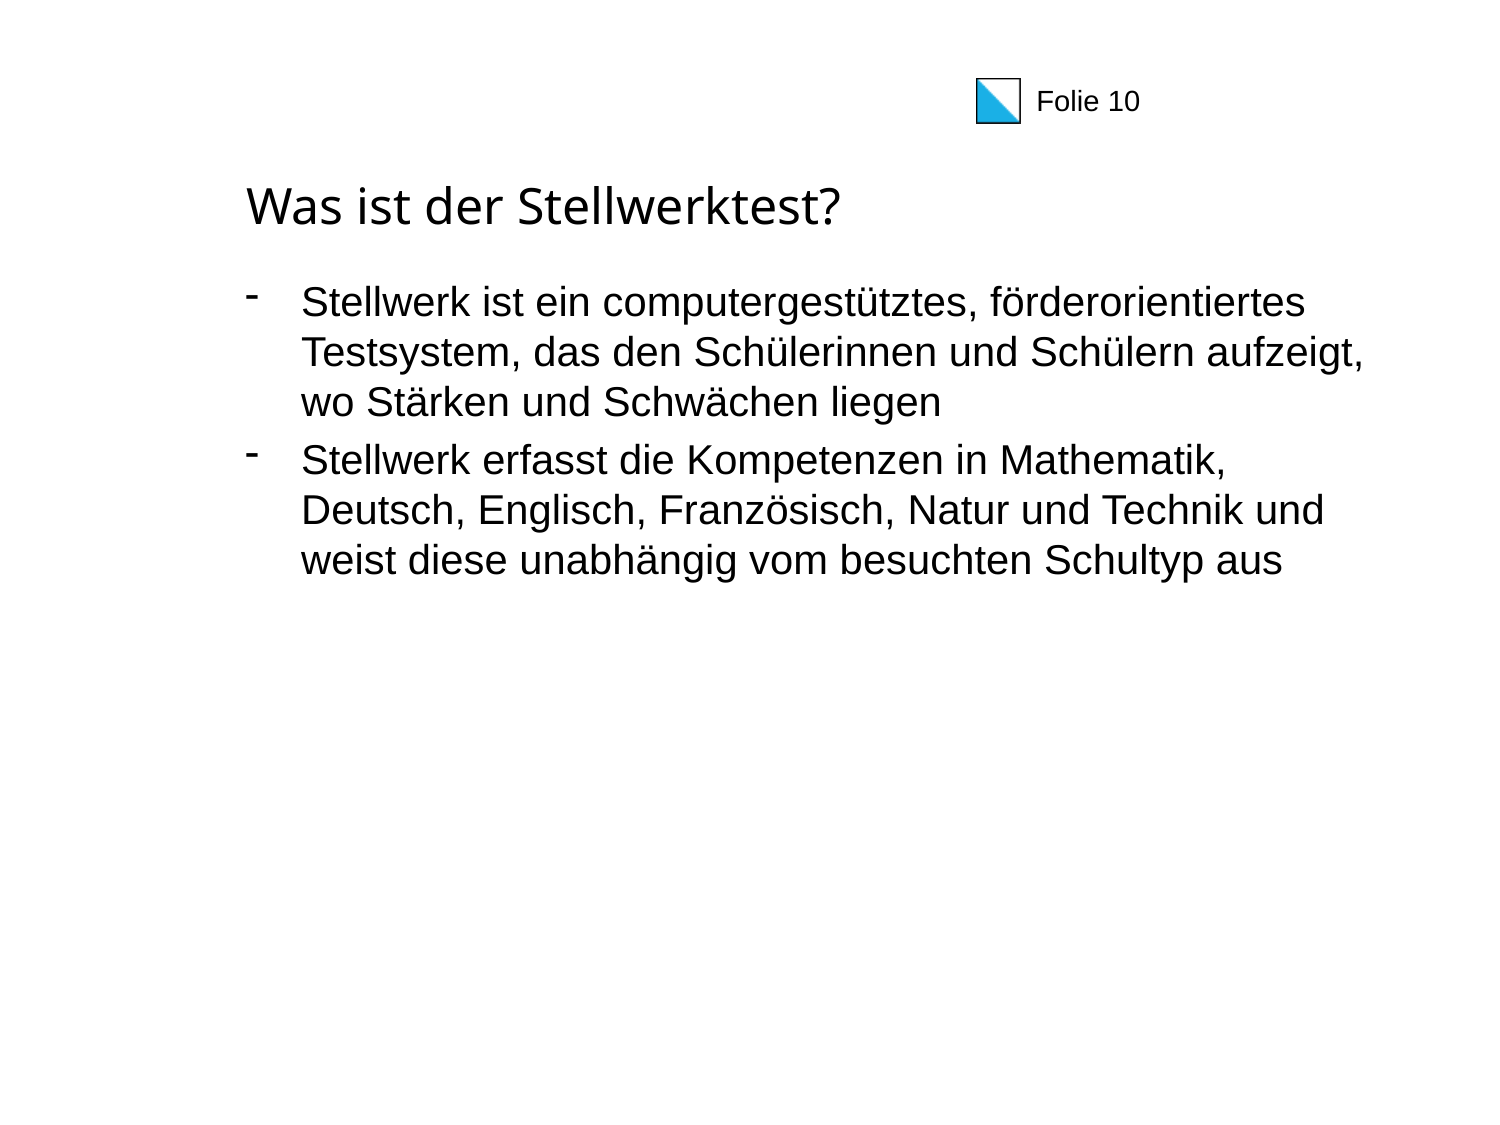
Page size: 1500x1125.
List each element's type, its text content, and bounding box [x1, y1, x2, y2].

picture [976, 78, 1021, 124]
title Was ist der Stellwerktest? [231, 167, 1411, 256]
list Stellwerk ist ein computergestütztes, förderorientiertes Testsystem, das den Schülerinnen und Schülern aufzeigt, wo Stärken und Schwächen liegen Stellwerk erfasst die Kompetenzen in Mathematik, Deutsch, Englisch, Französisch, Natur und Technik und weist diese unabhängig vom besuchten Schultyp aus [230, 267, 1412, 1000]
